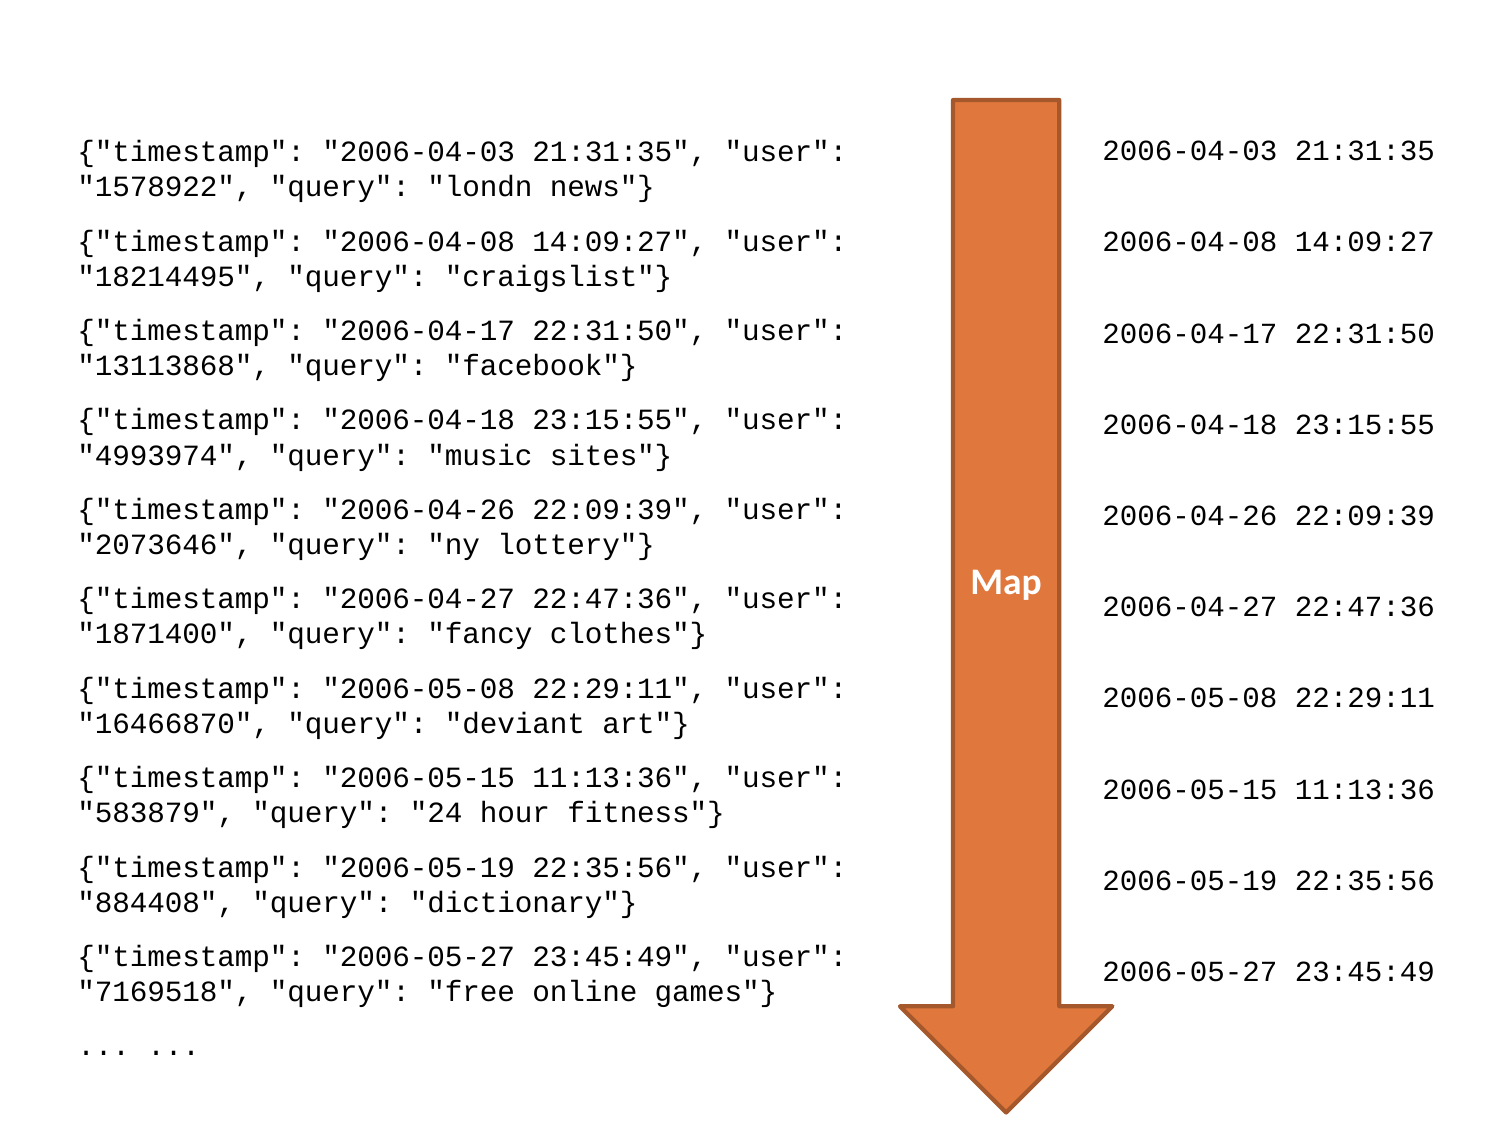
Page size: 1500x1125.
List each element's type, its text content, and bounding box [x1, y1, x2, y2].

text_box Map [898, 97, 1115, 1115]
list {"timestamp": "2006-04-03 21:31:35", "user": "1578922", "query": "londn news"} {"timestamp": "2006-04-08 14:09:27", "user": "18214495", "query": "craigslist"} {"timestamp": "2006-04-17 22:31:50", "user": "13113868", "query": "facebook"} {"timestamp": "2006-04-18 23:15:55", "user": "4993974", "query": "music sites"} {"timestamp": "2006-04-26 22:09:39", "user": "2073646", "query": "ny lottery"} {"timestamp": "2006-04-27 22:47:36", "user": "1871400", "query": "fancy clothes"} {"timestamp": "2006-05-08 22:29:11", "user": "16466870", "query": "deviant art"} {"timestamp": "2006-05-15 11:13:36", "user": "583879", "query": "24 hour fitness"} {"timestamp": "2006-05-19 22:35:56", "user": "884408", "query": "dictionary"} {"timestamp": "2006-05-27 23:45:49", "user": "7169518", "query": "free online games"} ... ... [62, 125, 963, 1075]
text_box 2006-04-03 21:31:35 2006-04-08 14:09:27 2006-04-17 22:31:50 2006-04-18 23:15:55 2006-04-26 22:09:39 2006-04-27 22:47:36 2006-05-08 22:29:11 2006-05-15 11:13:36 2006-05-19 22:35:56 2006-05-27 23:45:49 [1087, 124, 1482, 995]
